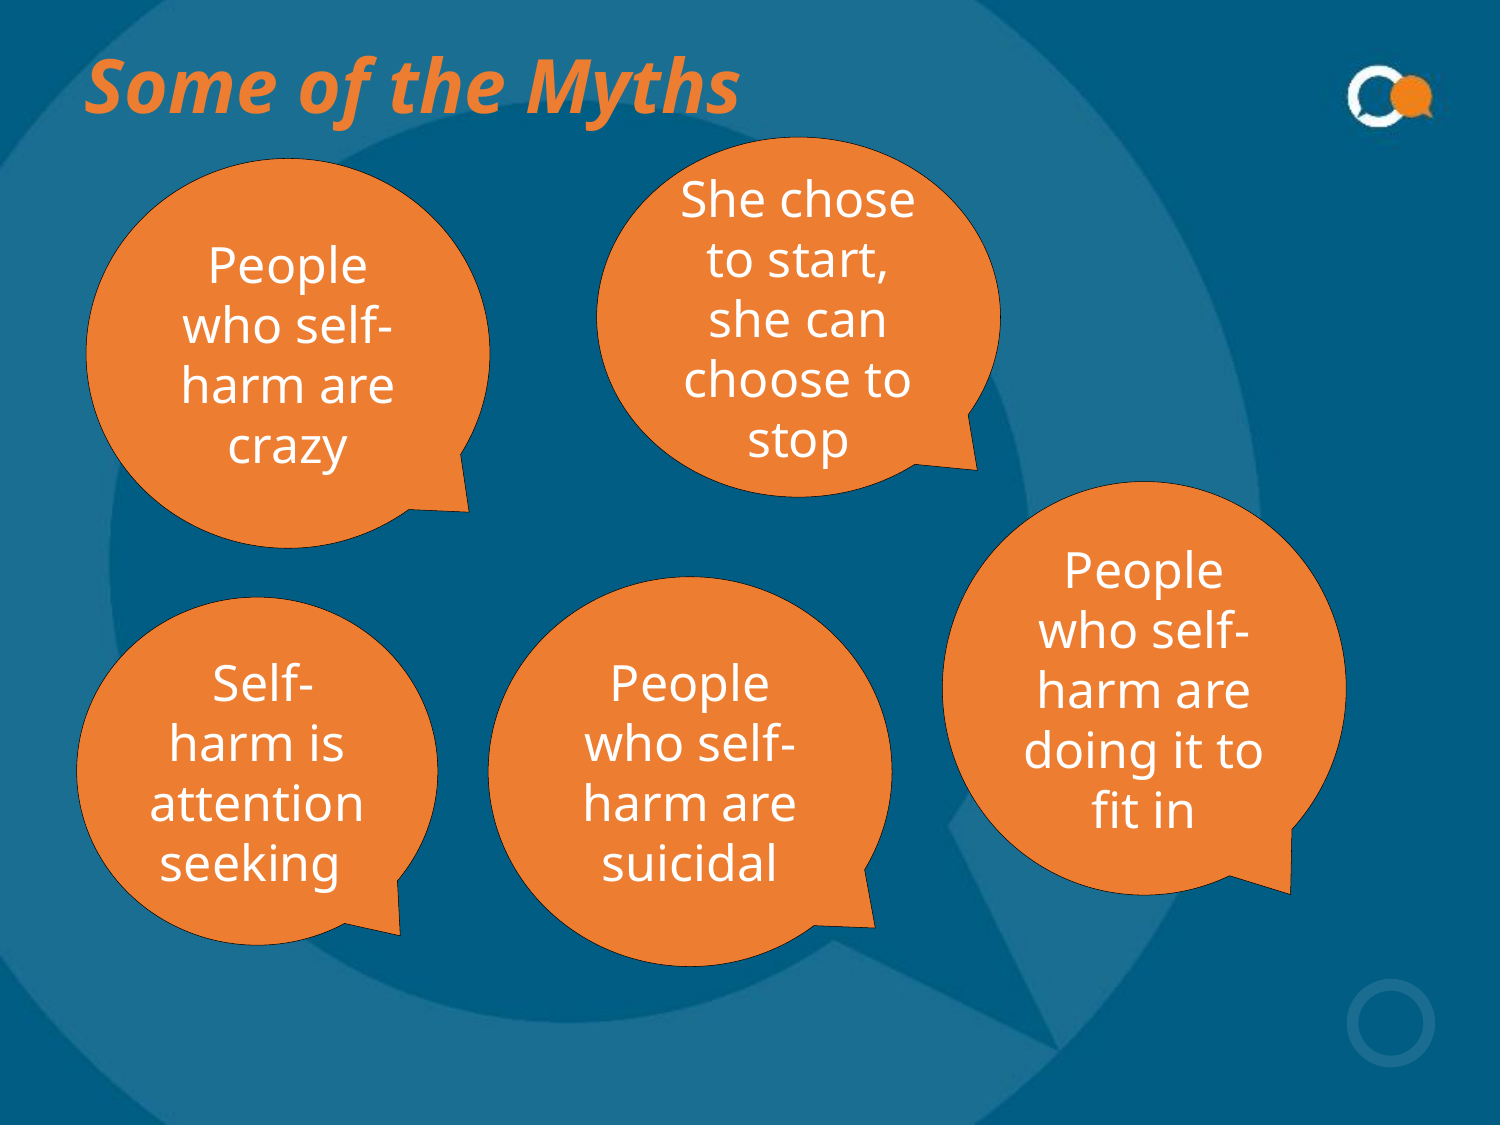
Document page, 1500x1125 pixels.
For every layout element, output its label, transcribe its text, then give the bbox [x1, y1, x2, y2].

picture [950, 795, 1176, 1049]
text_box Some of the Myths [69, 31, 758, 136]
picture [0, 87, 1058, 1125]
text_box People who self-harm are crazy [85, 157, 491, 550]
text_box People who self-harm are doing it to fit in [941, 480, 1348, 897]
text_box Self-harm is attention seeking [75, 596, 439, 947]
picture [1345, 63, 1434, 129]
text_box She chose to start, she can choose to stop [595, 136, 1002, 499]
picture [127, 0, 1260, 516]
text_box People who self-harm are suicidal [487, 575, 894, 968]
